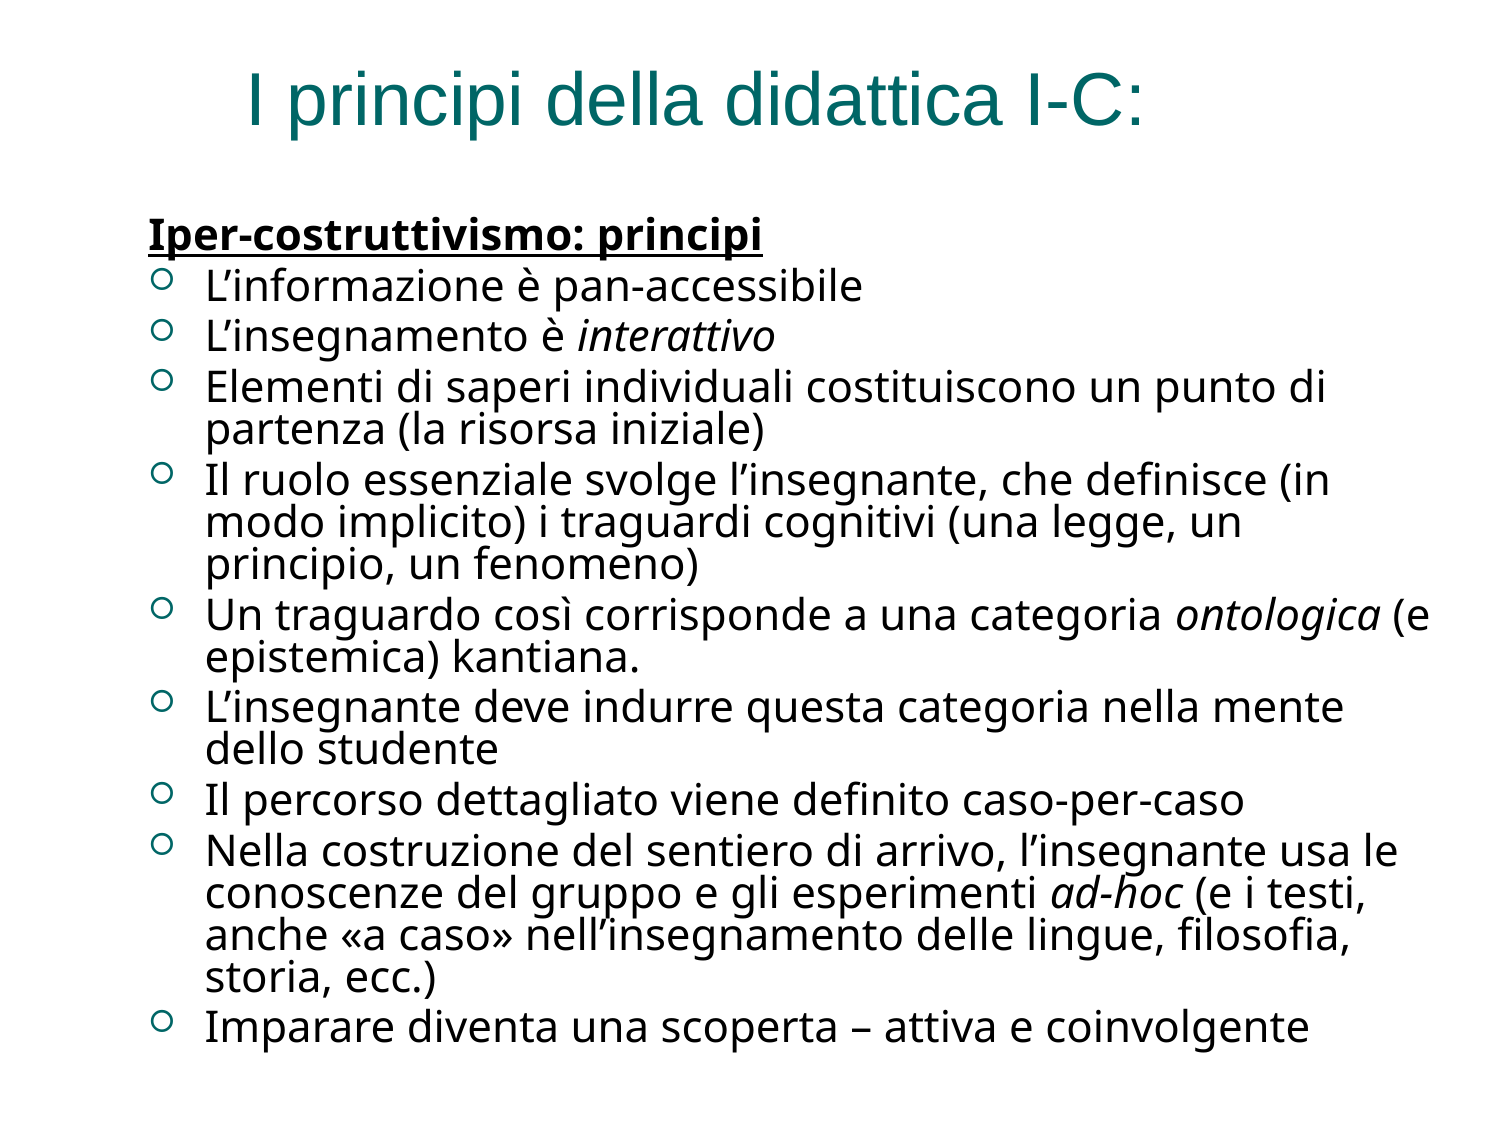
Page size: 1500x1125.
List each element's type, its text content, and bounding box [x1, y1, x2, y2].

title I principi della didattica I-C: [230, 0, 1500, 148]
list Iper-costruttivismo: principi L’informazione è pan-accessibile L’insegnamento è interattivo Elementi di saperi individuali costituiscono un punto di partenza (la risorsa iniziale) Il ruolo essenziale svolge l’insegnante, che definisce (in modo implicito) i traguardi cognitivi (una legge, un principio, un fenomeno) Un traguardo così corrisponde a una categoria ontologica (e epistemica) kantiana. L’insegnante deve indurre questa categoria nella mente dello studente Il percorso dettagliato viene definito caso-per-caso Nella costruzione del sentiero di arrivo, l’insegnante usa le conoscenze del gruppo e gli esperimenti ad-hoc (e i testi, anche «a caso» nell’insegnamento delle lingue, filosofia, storia, ecc.) Imparare diventa una scoperta – attiva e coinvolgente [133, 209, 1459, 1056]
